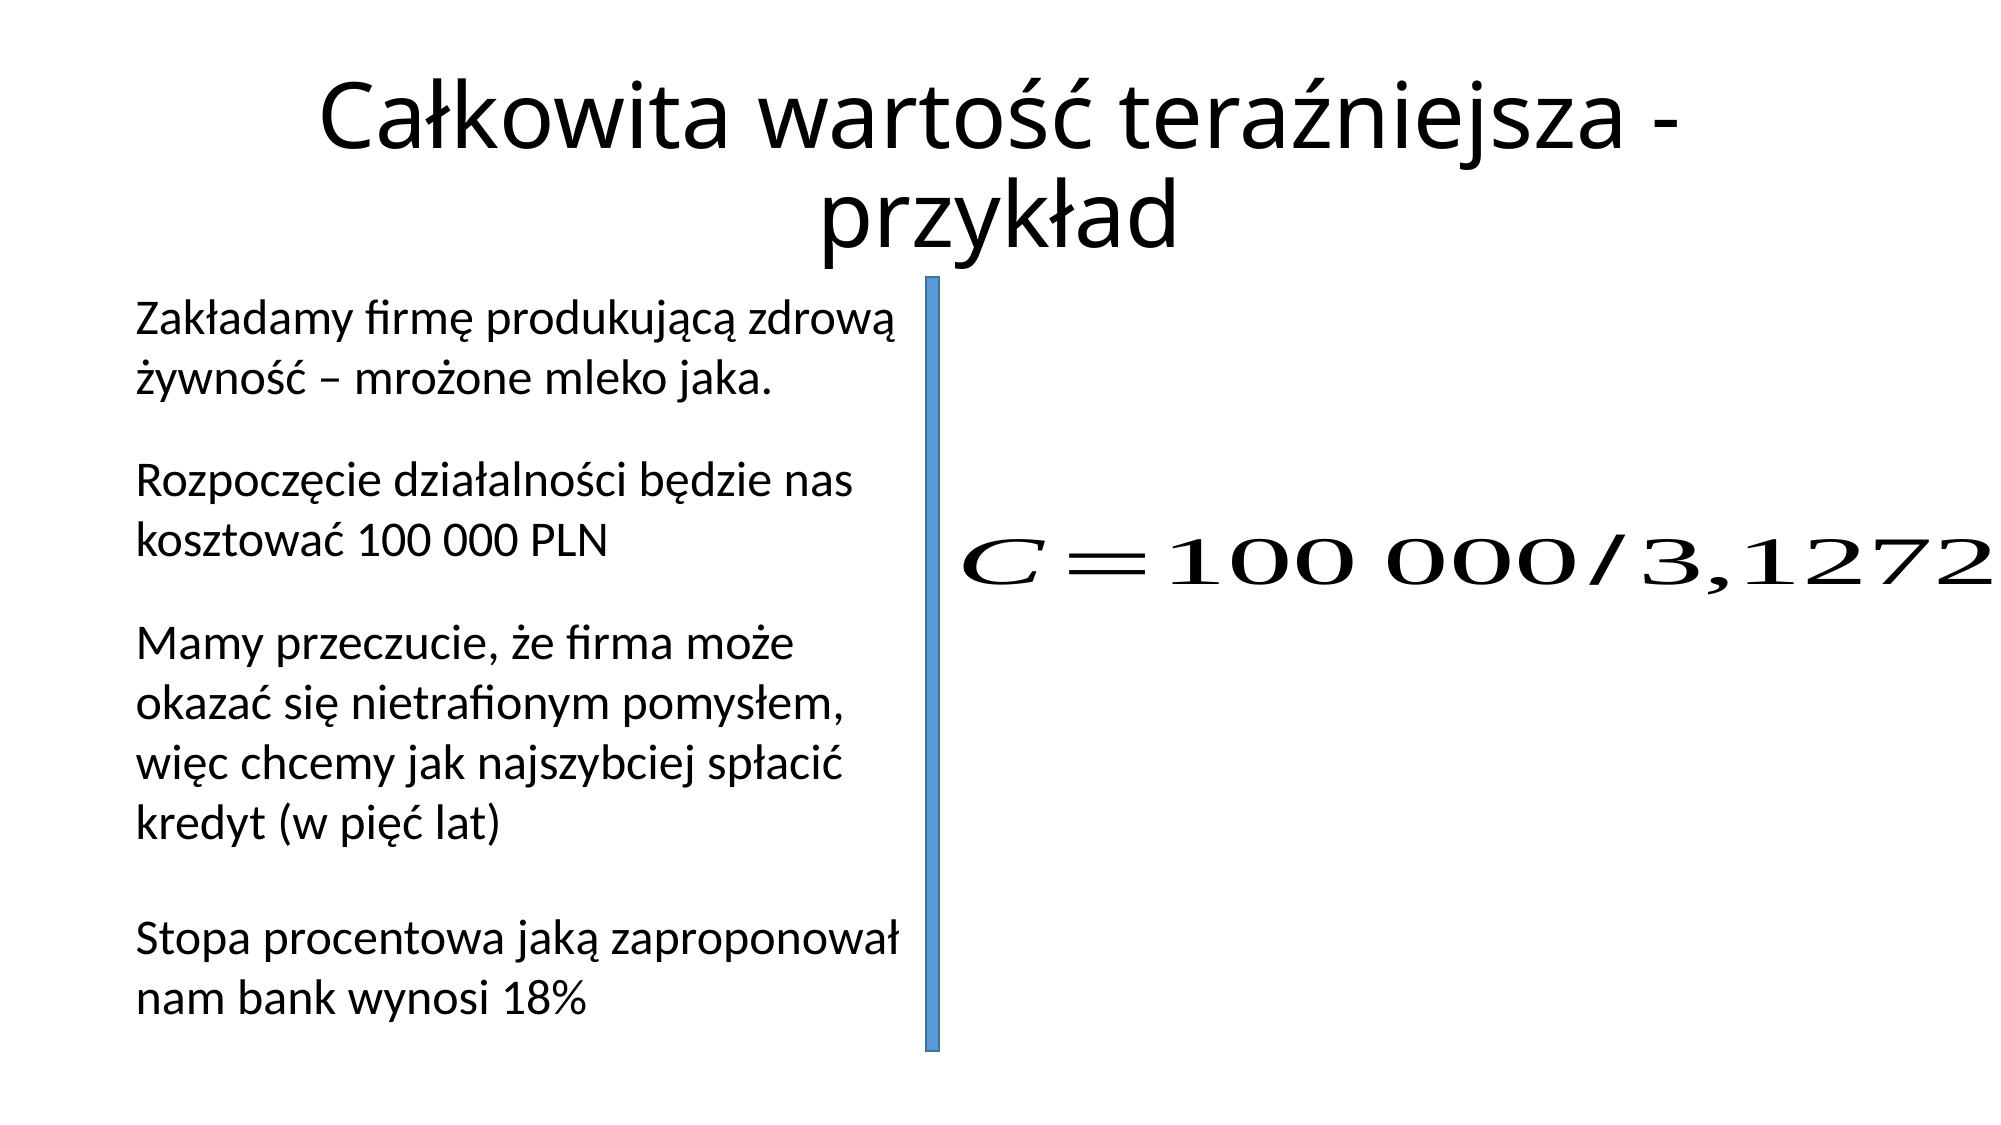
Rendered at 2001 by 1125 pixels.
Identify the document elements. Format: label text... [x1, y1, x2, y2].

text_box Rozpoczęcie działalności będzie nas kosztować 100 000 PLN [120, 439, 925, 574]
text_box Mamy przeczucie, że firma może okazać się nietrafionym pomysłem, więc chcemy jak najszybciej spłacić kredyt (w pięć lat) [120, 601, 925, 857]
text_box [925, 276, 940, 1052]
text_box Stopa procentowa jaką zaproponował nam bank wynosi 18% [120, 896, 925, 1032]
text_box Zakładamy firmę produkującą zdrową żywność – mrożone mleko jaka. [120, 277, 925, 412]
title Całkowita wartość teraźniejsza - przykład [137, 59, 1863, 278]
